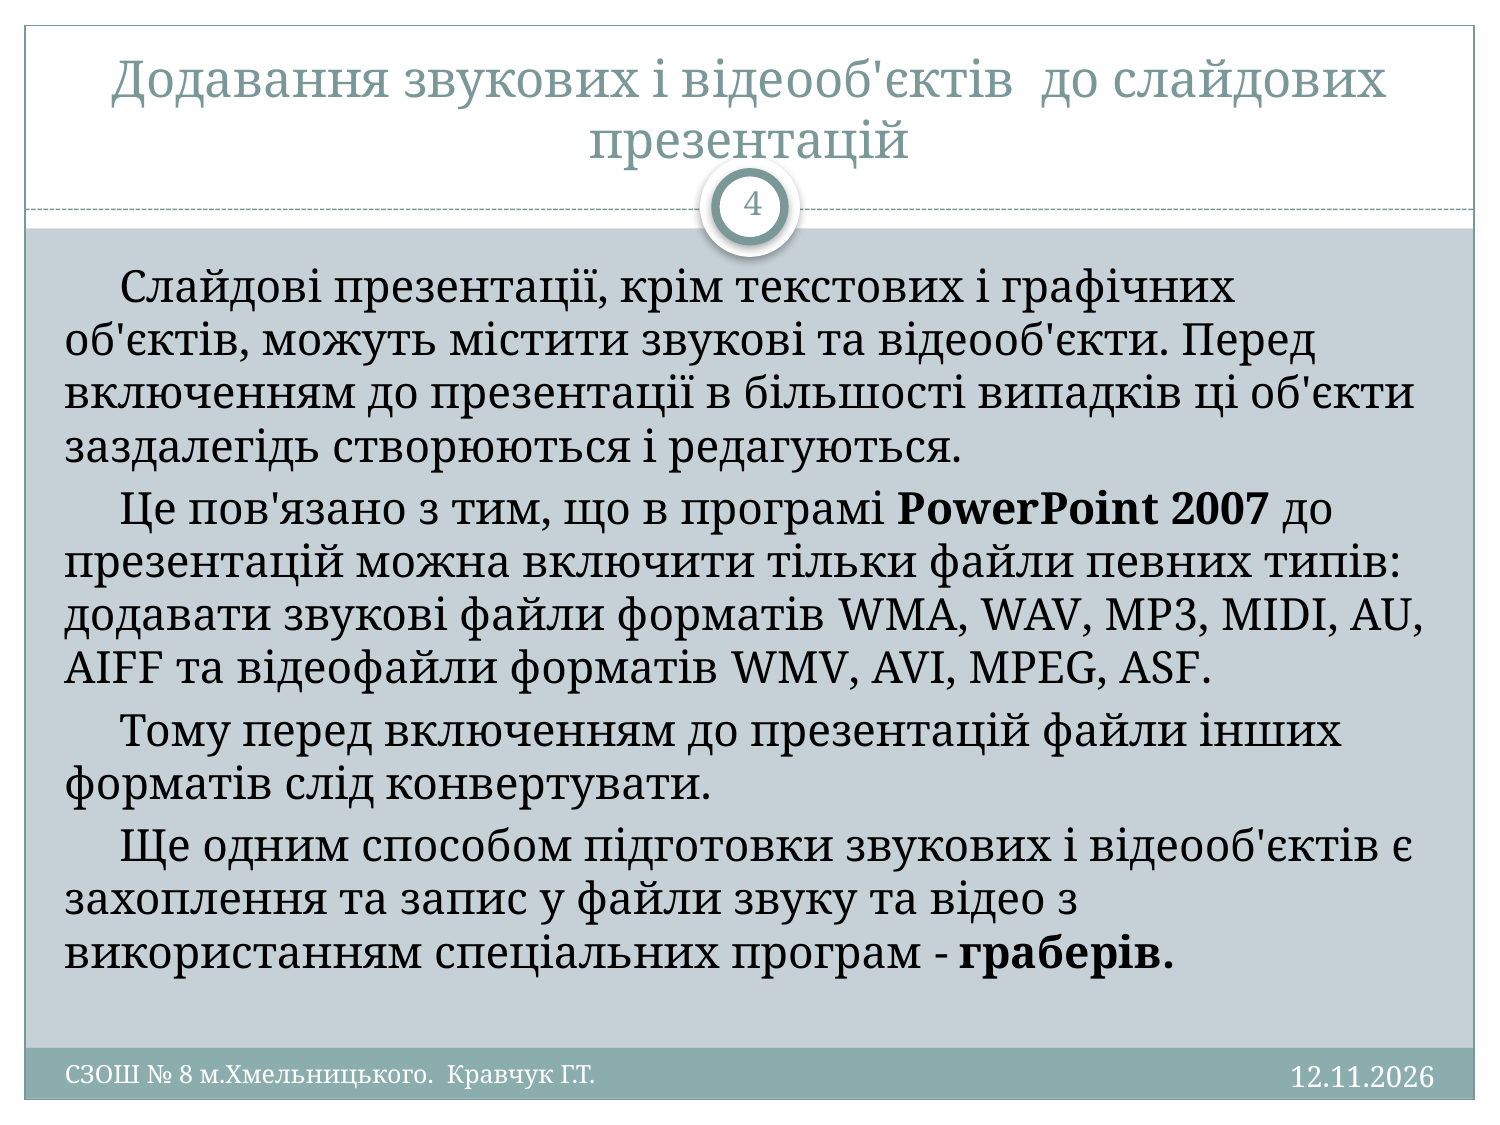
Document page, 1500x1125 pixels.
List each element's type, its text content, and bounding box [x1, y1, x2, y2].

title Додавання звукових і відеооб'єктів до слайдових презентацій [49, 37, 1450, 176]
footer СЗОШ № 8 м.Хмельницького. Кравчук Г.Т. [50, 1051, 704, 1112]
slide_number 4 [715, 168, 791, 241]
list Слайдові презентації, крім текстових і графічних об'єктів, можуть містити звукові та відеооб'єкти. Перед включенням до презентації в більшості випадків ці об'єкти заздалегідь створюються і редагуються. Це пов'язано з тим, що в програмі PowerPoint 2007 до презентацій можна включити тільки файли певних типів: додавати звукові файли форматів WMA, WAV, MP3, MIDI, AU, AIFF та відеофайли форматів WMV, AVI, MPEG, ASF. Тому перед включенням до презентацій файли інших форматів слід конвертувати. Ще одним способом підготовки звукових і відеооб'єктів є захоплення та запис у файли звуку та відео з використанням спеціальних програм - граберів. [49, 250, 1445, 1001]
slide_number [950, 1050, 1450, 1111]
